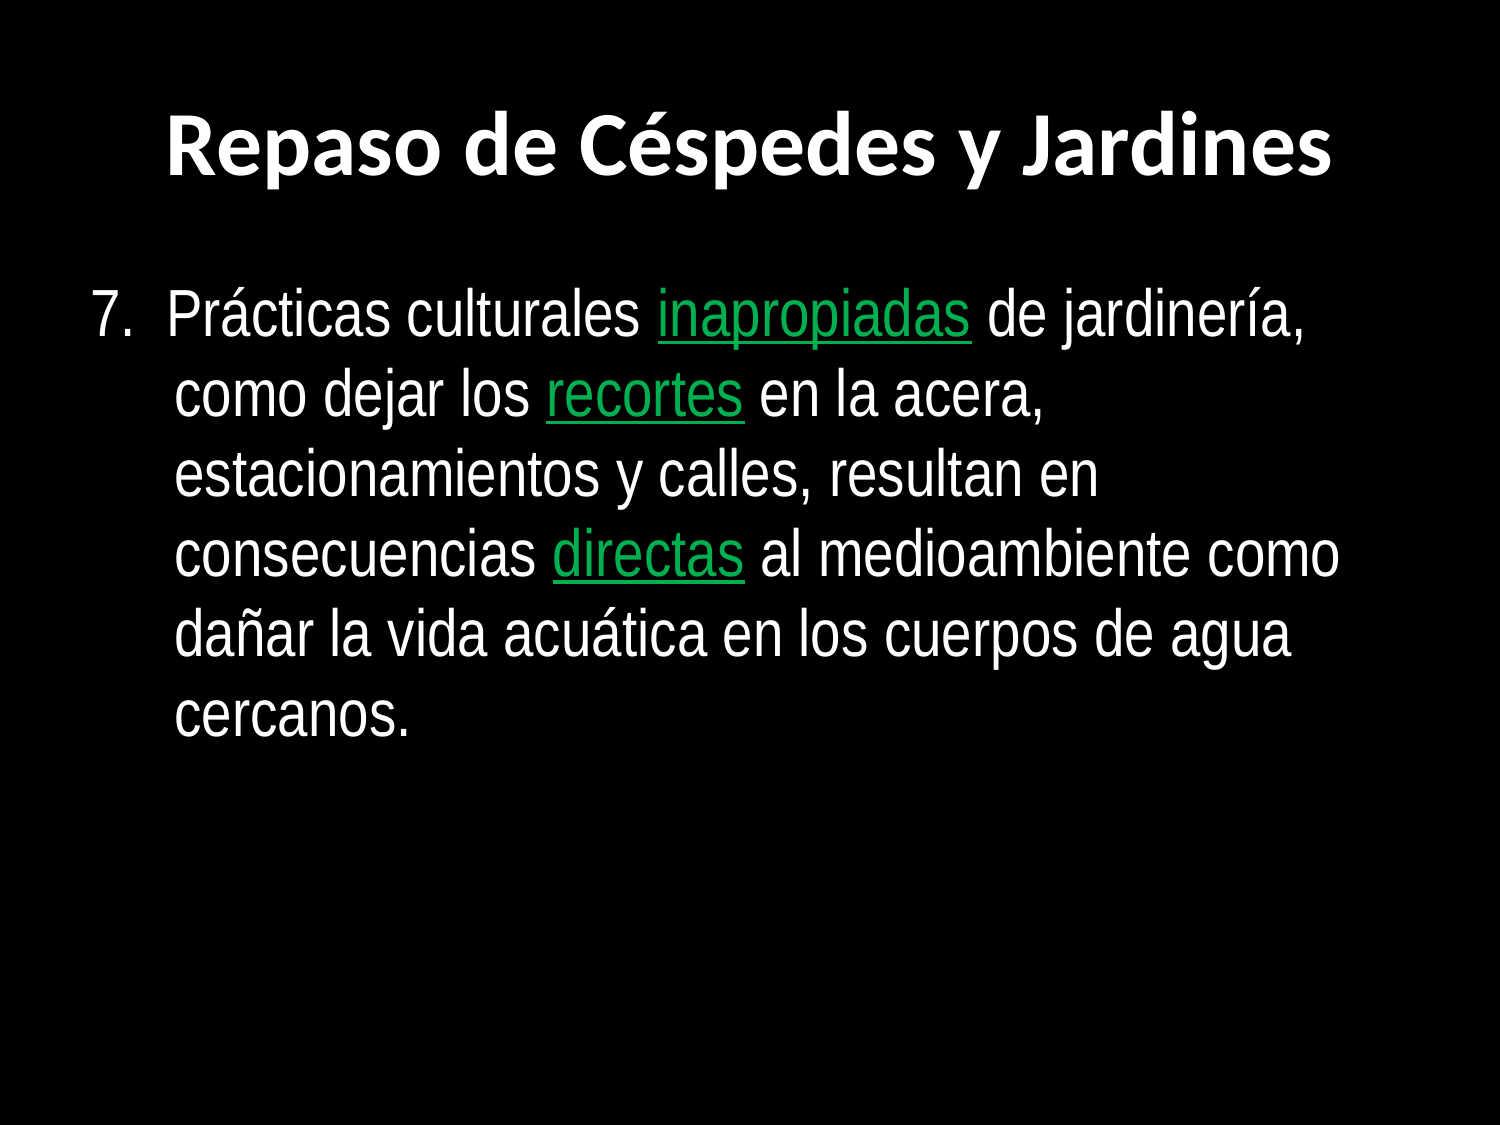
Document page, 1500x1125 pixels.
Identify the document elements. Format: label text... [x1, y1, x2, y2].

list 7. Prácticas culturales inapropiadas de jardinería, como dejar los recortes en la acera, estacionamientos y calles, resultan en consecuencias directas al medioambiente como dañar la vida acuática en los cuerpos de agua cercanos. [75, 262, 1425, 1005]
title Repaso de Céspedes y Jardines [75, 45, 1425, 233]
